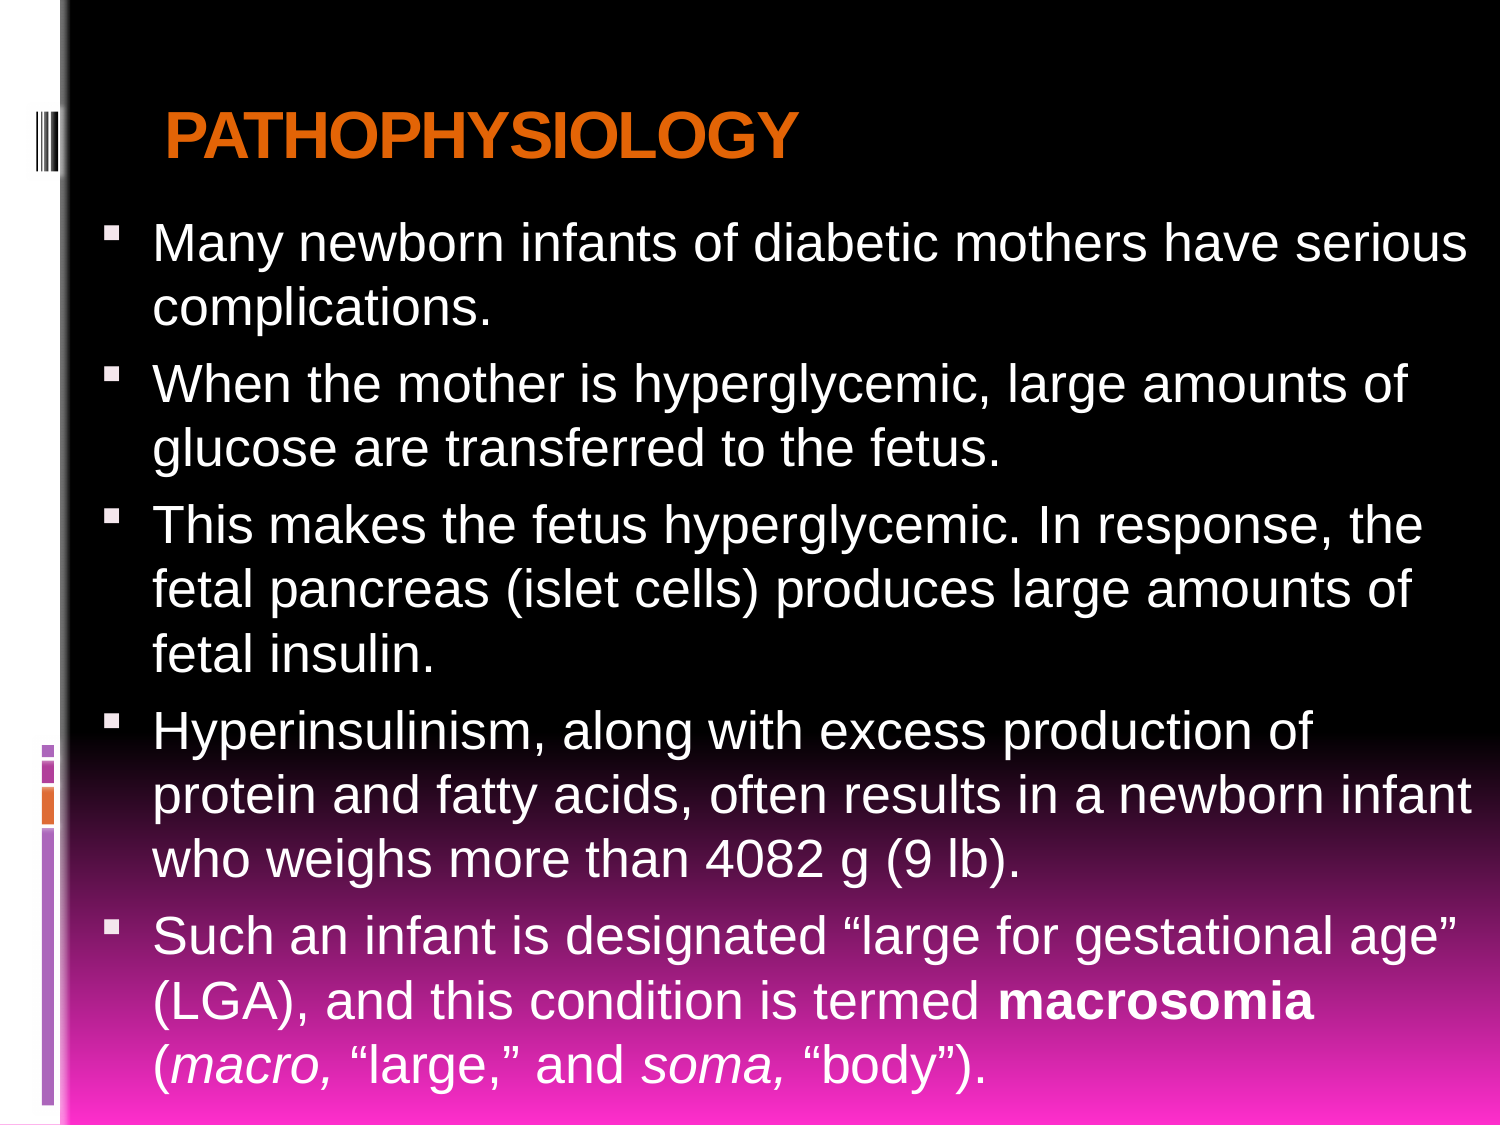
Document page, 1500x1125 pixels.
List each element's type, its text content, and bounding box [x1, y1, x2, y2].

list Many newborn infants of diabetic mothers have serious complications. When the mother is hyperglycemic, large amounts of glucose are transferred to the fetus. This makes the fetus hyperglycemic. In response, the fetal pancreas (islet cells) produces large amounts of fetal insulin. Hyperinsulinism, along with excess production of protein and fatty acids, often results in a newborn infant who weighs more than 4082 g (9 lb). Such an infant is designated “large for gestational age” (LGA), and this condition is termed macrosomia (macro, “large,” and soma, “body”). [75, 200, 1500, 1113]
title PATHOPHYSIOLOGY [150, 83, 1425, 200]
